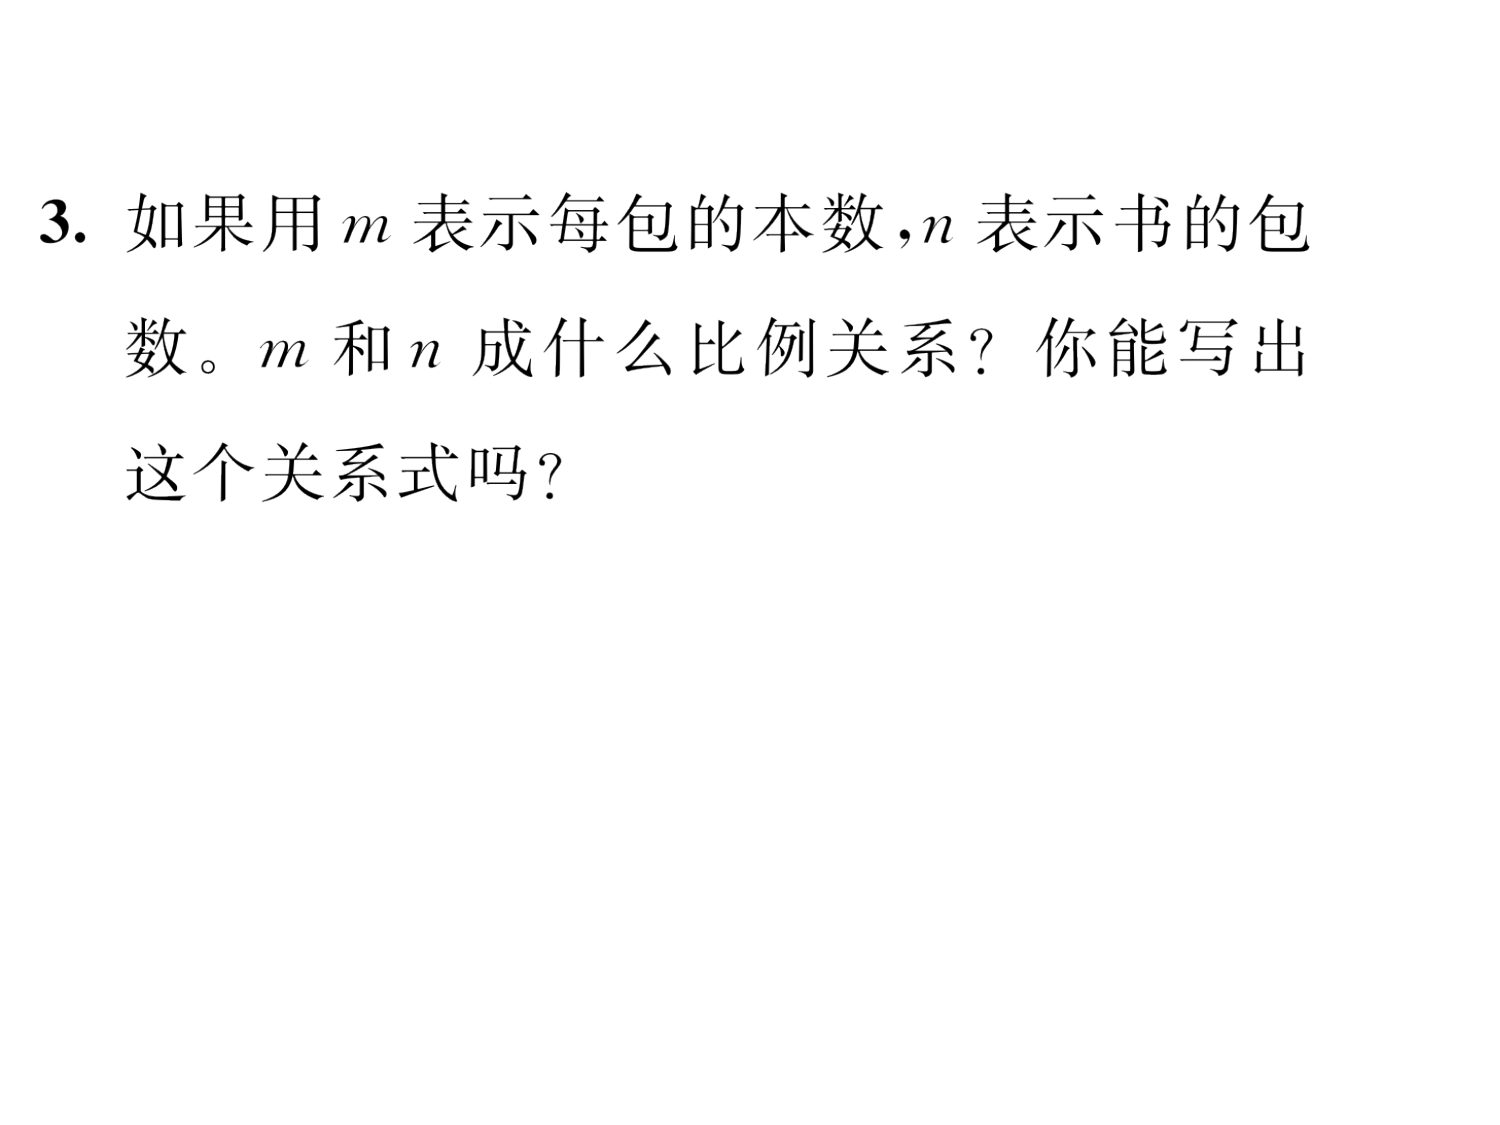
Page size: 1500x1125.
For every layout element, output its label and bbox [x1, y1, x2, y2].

picture [35, 177, 1453, 759]
